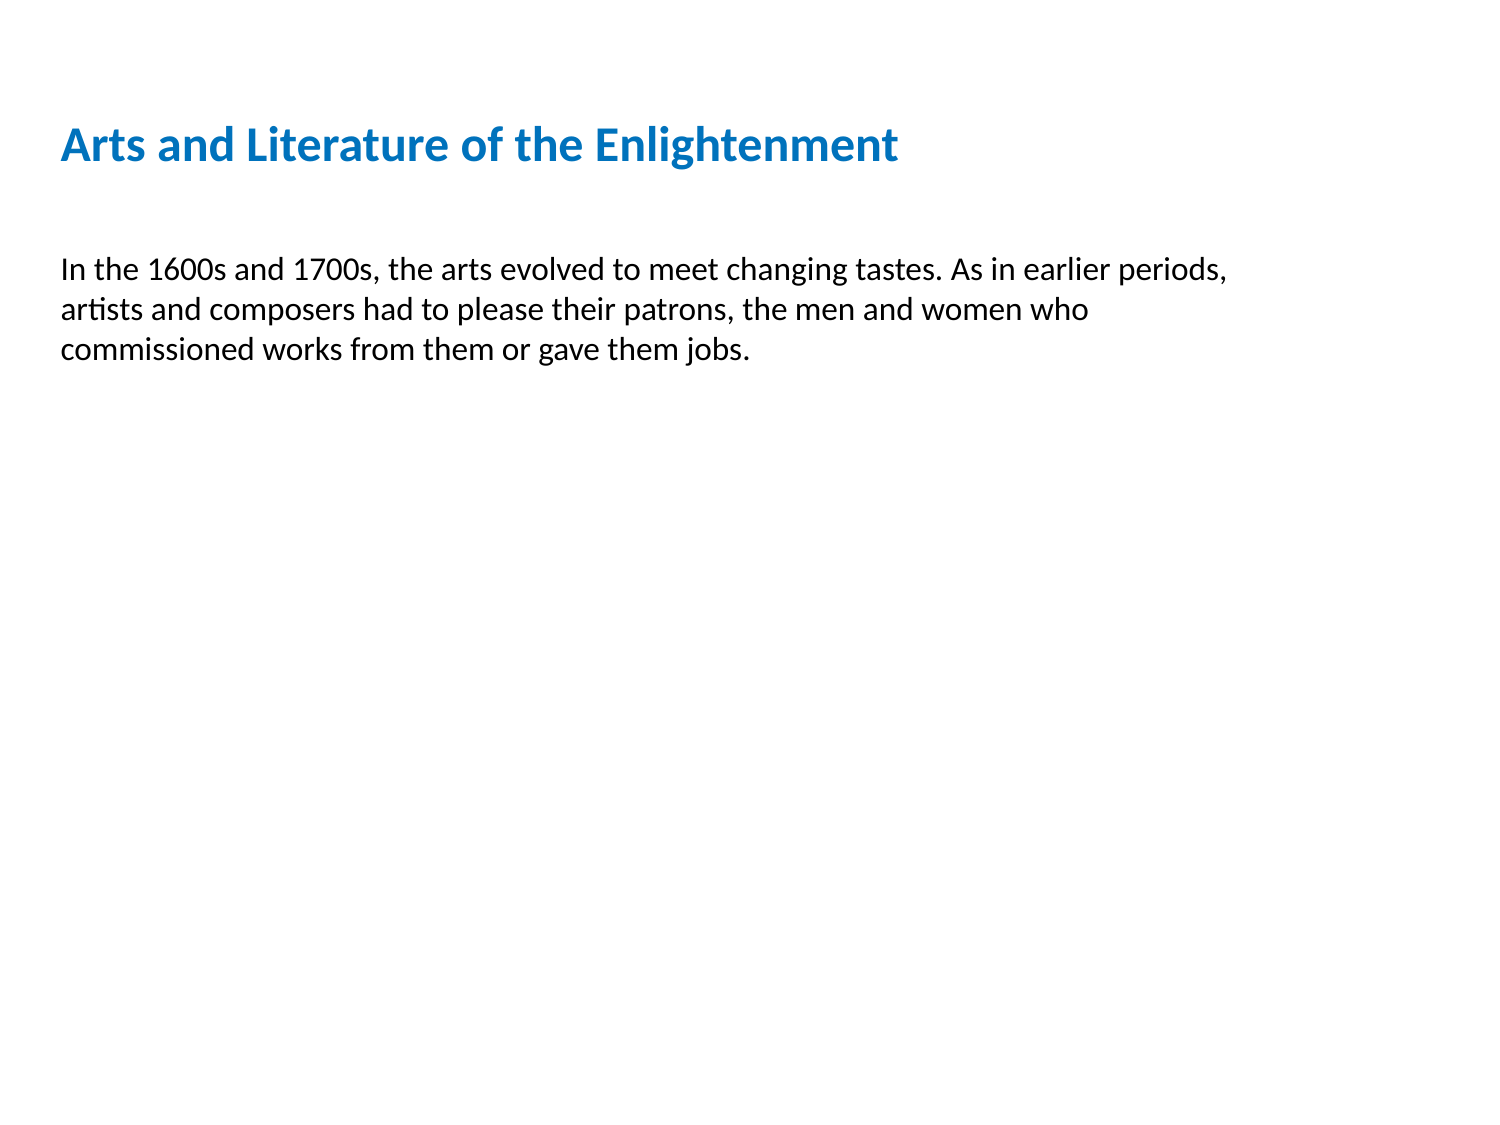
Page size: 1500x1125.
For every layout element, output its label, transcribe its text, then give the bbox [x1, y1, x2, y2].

text_box In the 1600s and 1700s, the arts evolved to meet changing tastes. As in earlier periods, artists and composers had to please their patrons, the men and women who commissioned works from them or gave them jobs. [45, 239, 1296, 374]
text_box Arts and Literature of the Enlightenment [45, 104, 1296, 179]
